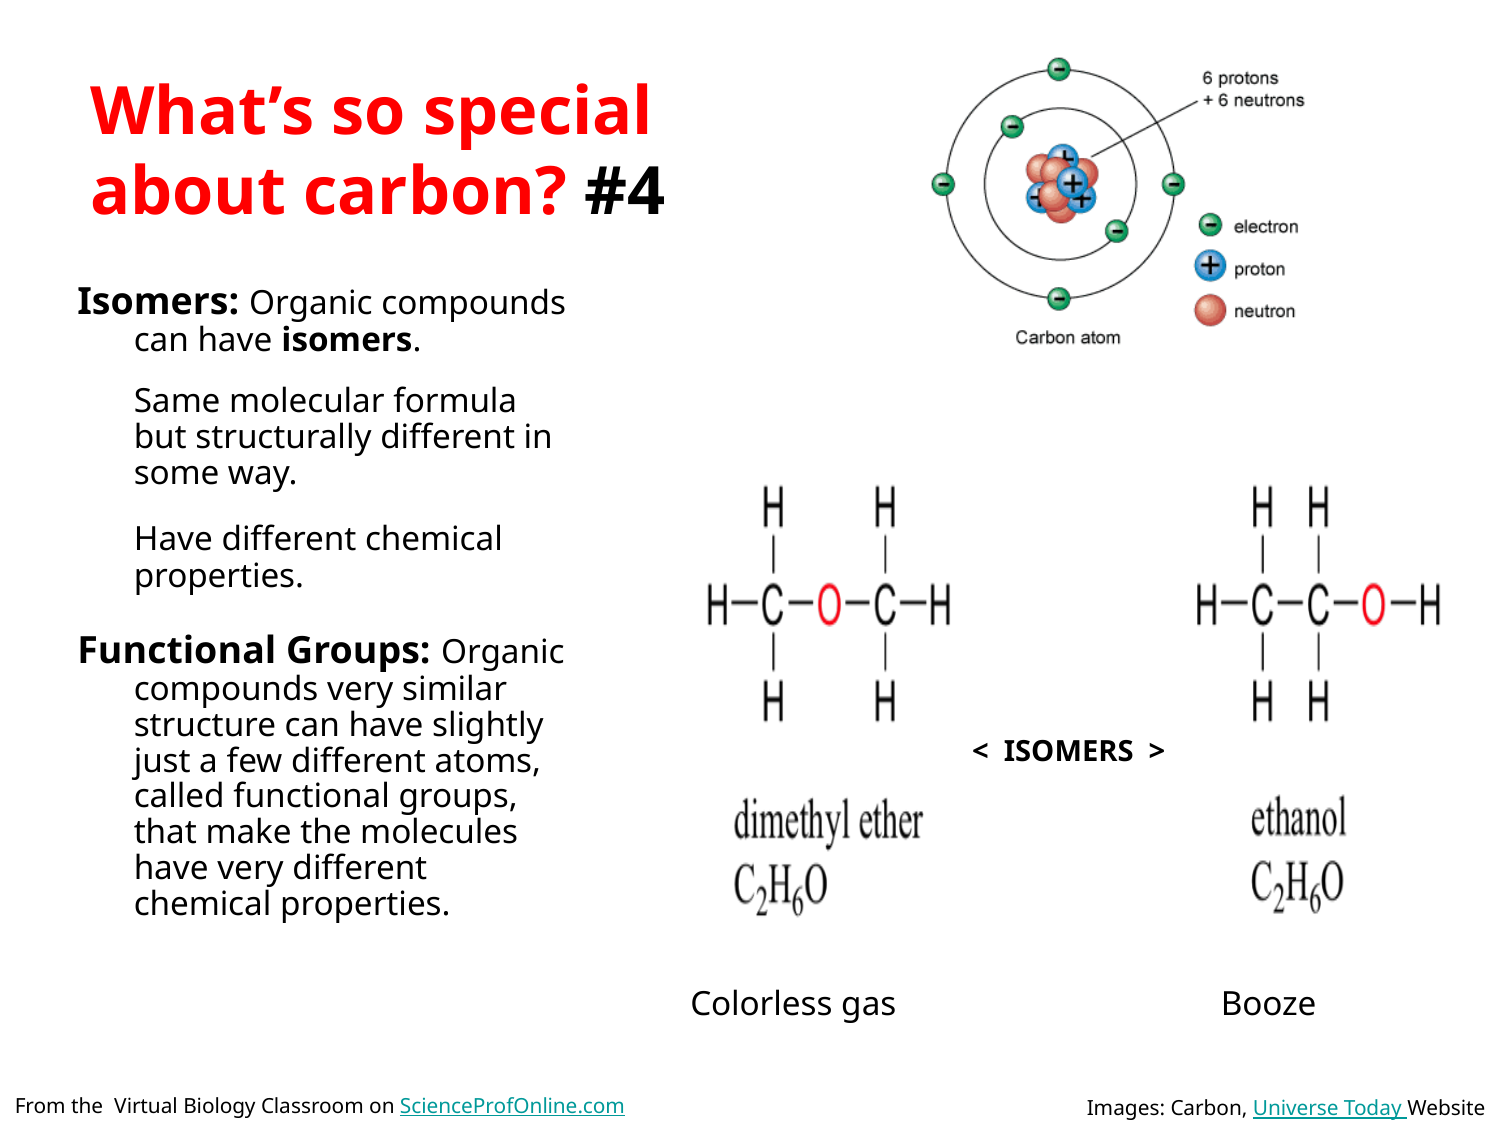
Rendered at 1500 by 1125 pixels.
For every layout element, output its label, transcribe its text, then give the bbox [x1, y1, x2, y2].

title What’s so special about carbon? #4 [75, 45, 750, 250]
text_box Images: Carbon, Universe Today Website [1049, 1087, 1500, 1125]
list Isomers: Organic compounds can have isomers. Same molecular formula but structurally different in some way. Have different chemical properties. Functional Groups: Organic compounds very similar structure can have slightly just a few different atoms, called functional groups, that make the molecules have very different chemical properties. [62, 275, 588, 975]
picture [699, 474, 1449, 929]
text_box Colorless gas [662, 974, 925, 1030]
text_box From the Virtual Biology Classroom on ScienceProfOnline.com [0, 1084, 738, 1125]
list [924, 37, 1316, 363]
text_box Booze [1162, 974, 1375, 1030]
